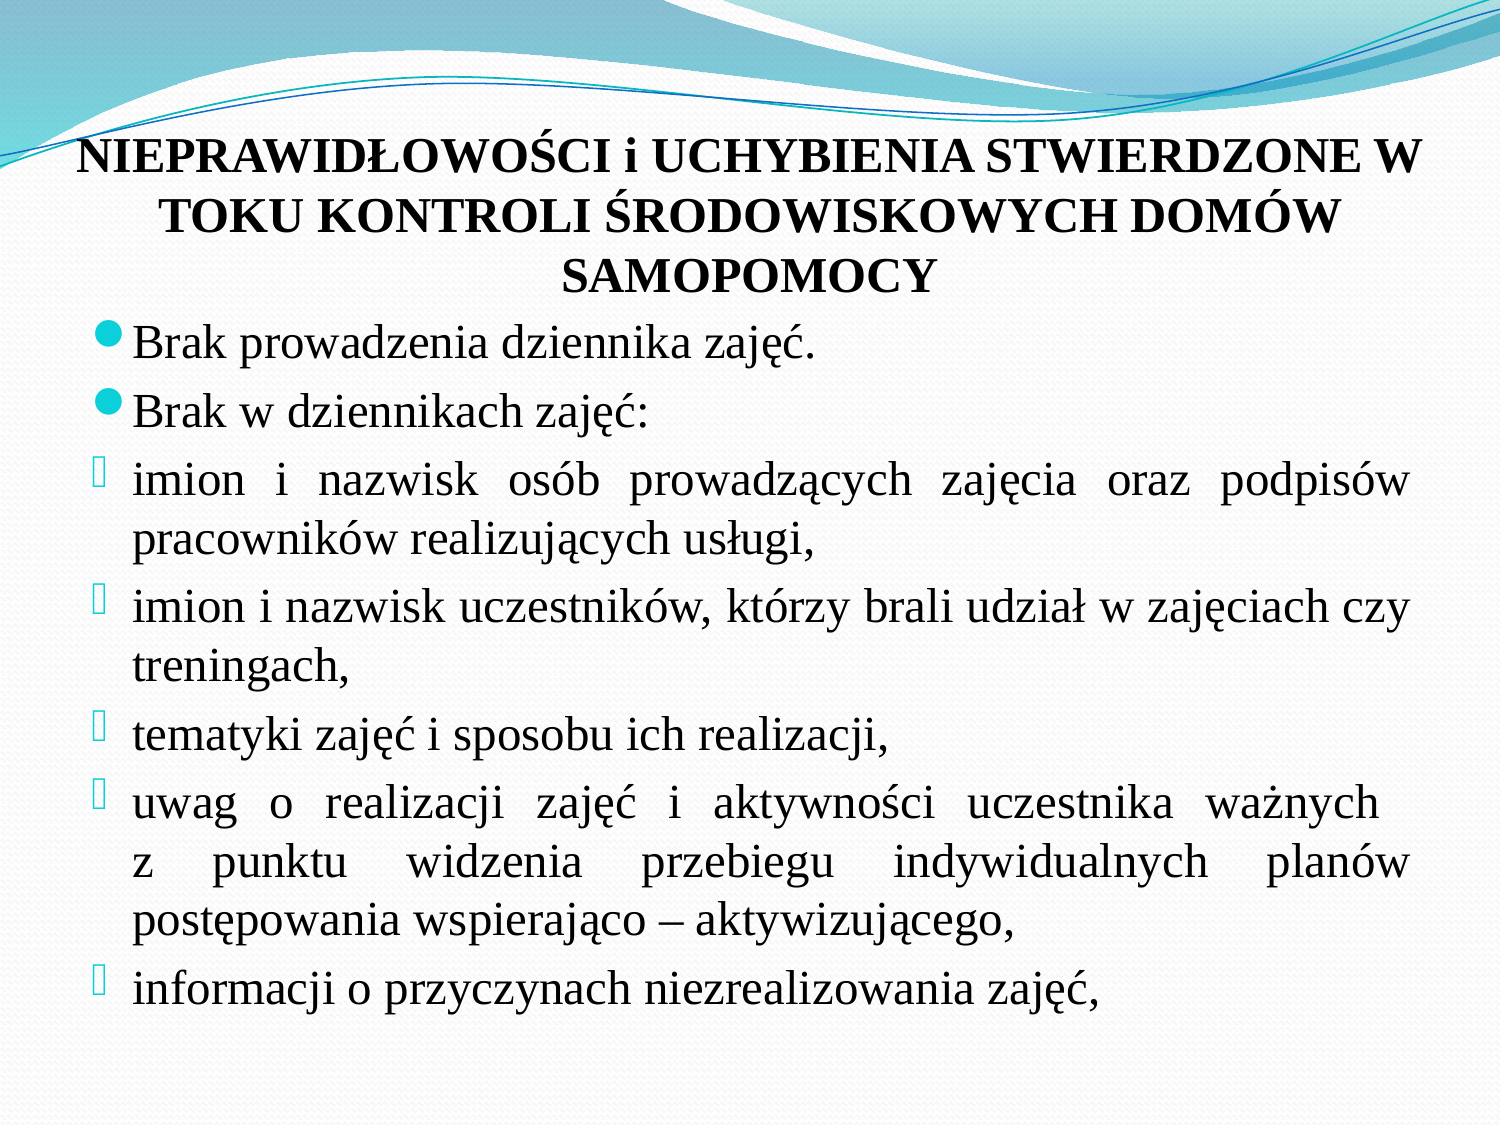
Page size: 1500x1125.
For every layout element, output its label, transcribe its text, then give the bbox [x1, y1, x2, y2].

title NIEPRAWIDŁOWOŚCI i UCHYBIENIA STWIERDZONE W TOKU KONTROLI ŚRODOWISKOWYCH DOMÓW SAMOPOMOCY [75, 115, 1425, 303]
list Brak prowadzenia dziennika zajęć. Brak w dziennikach zajęć: imion i nazwisk osób prowadzących zajęcia oraz podpisów pracowników realizujących usługi, imion i nazwisk uczestników, którzy brali udział w zajęciach czy treningach, tematyki zajęć i sposobu ich realizacji, uwag o realizacji zajęć i aktywności uczestnika ważnych z punktu widzenia przebiegu indywidualnych planów postępowania wspierająco – aktywizującego, informacji o przyczynach niezrealizowania zajęć, [76, 302, 1427, 1023]
